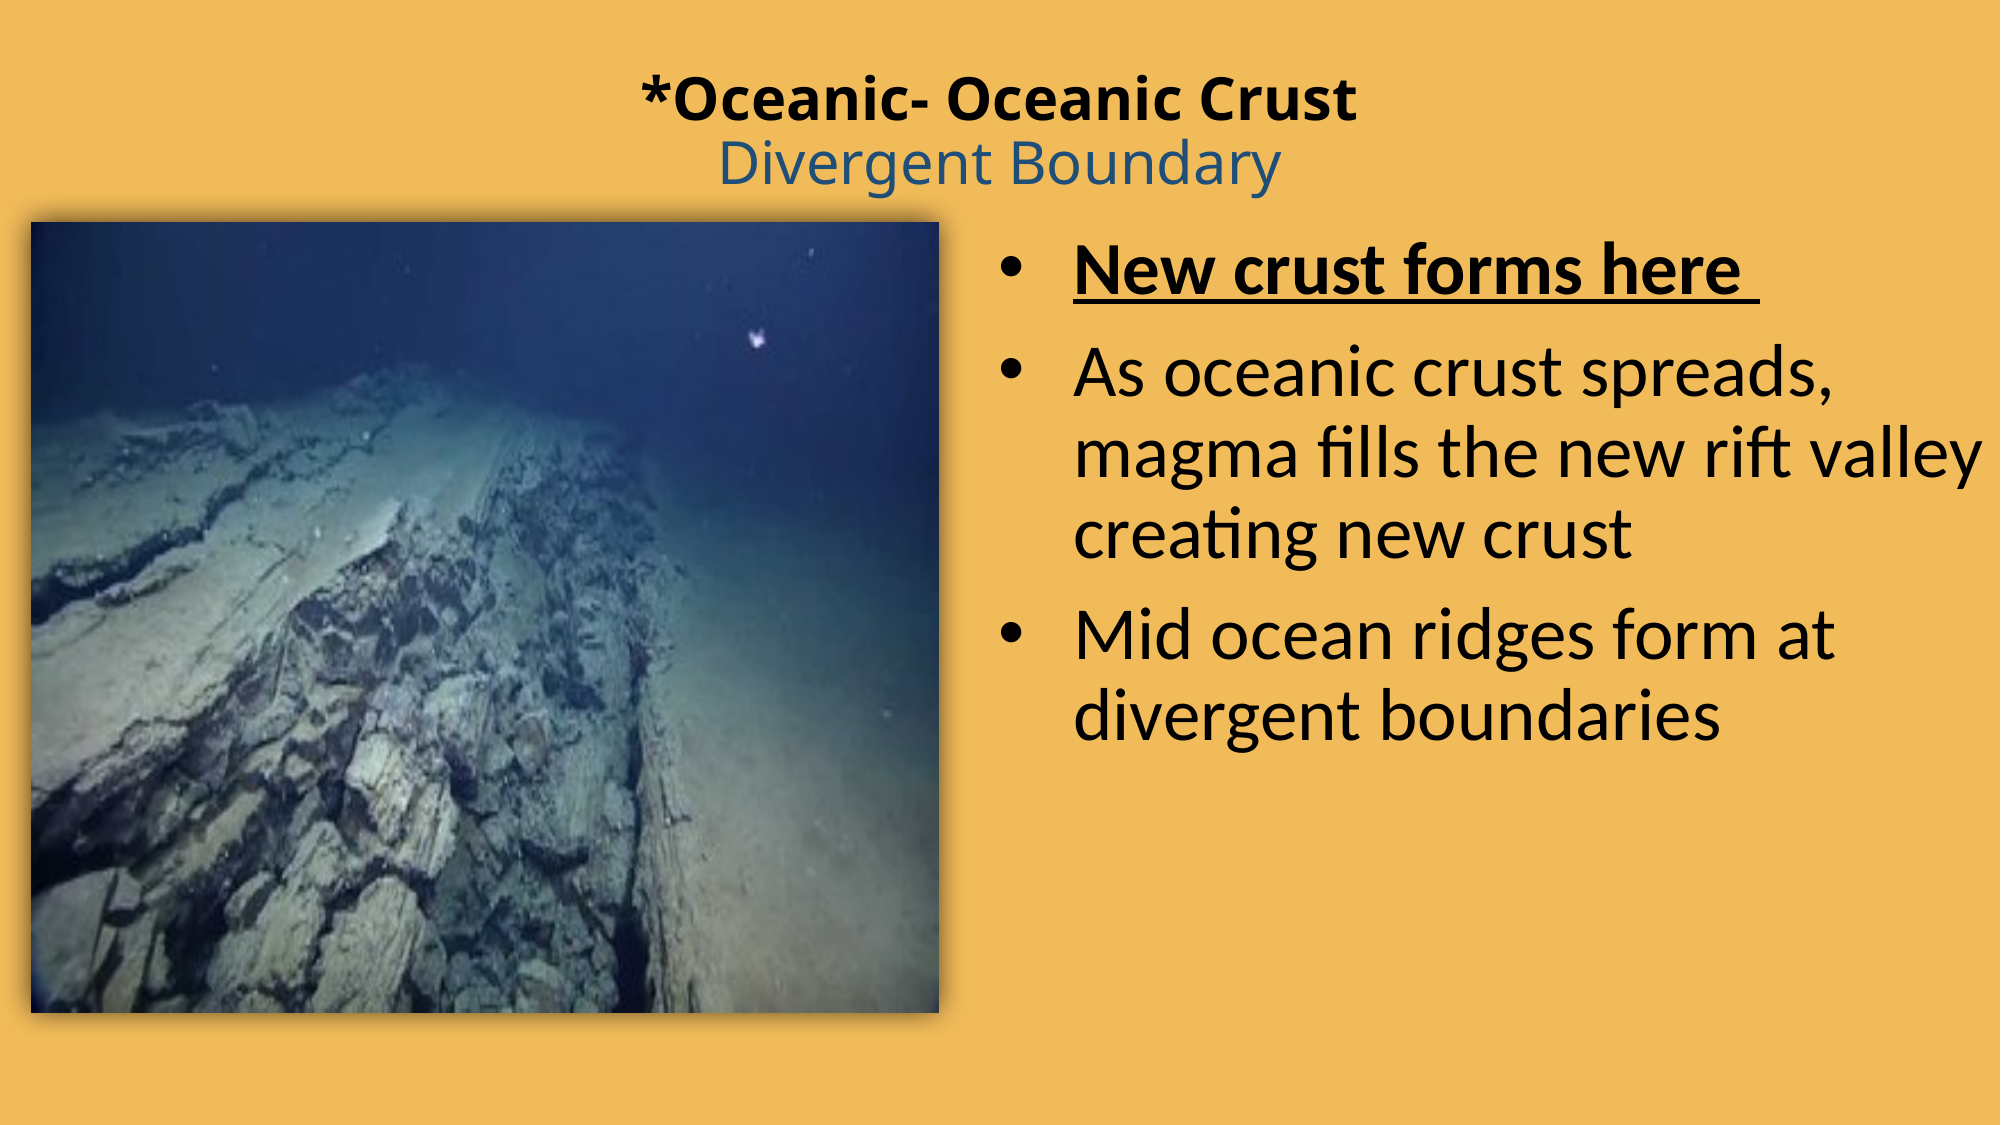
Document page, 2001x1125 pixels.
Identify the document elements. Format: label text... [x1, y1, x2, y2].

picture [31, 222, 939, 1013]
list New crust forms here As oceanic crust spreads, magma fills the new rift valley creating new crust Mid ocean ridges form at divergent boundaries [983, 222, 2000, 936]
title *Oceanic- Oceanic Crust Divergent Boundary [137, 59, 1863, 278]
